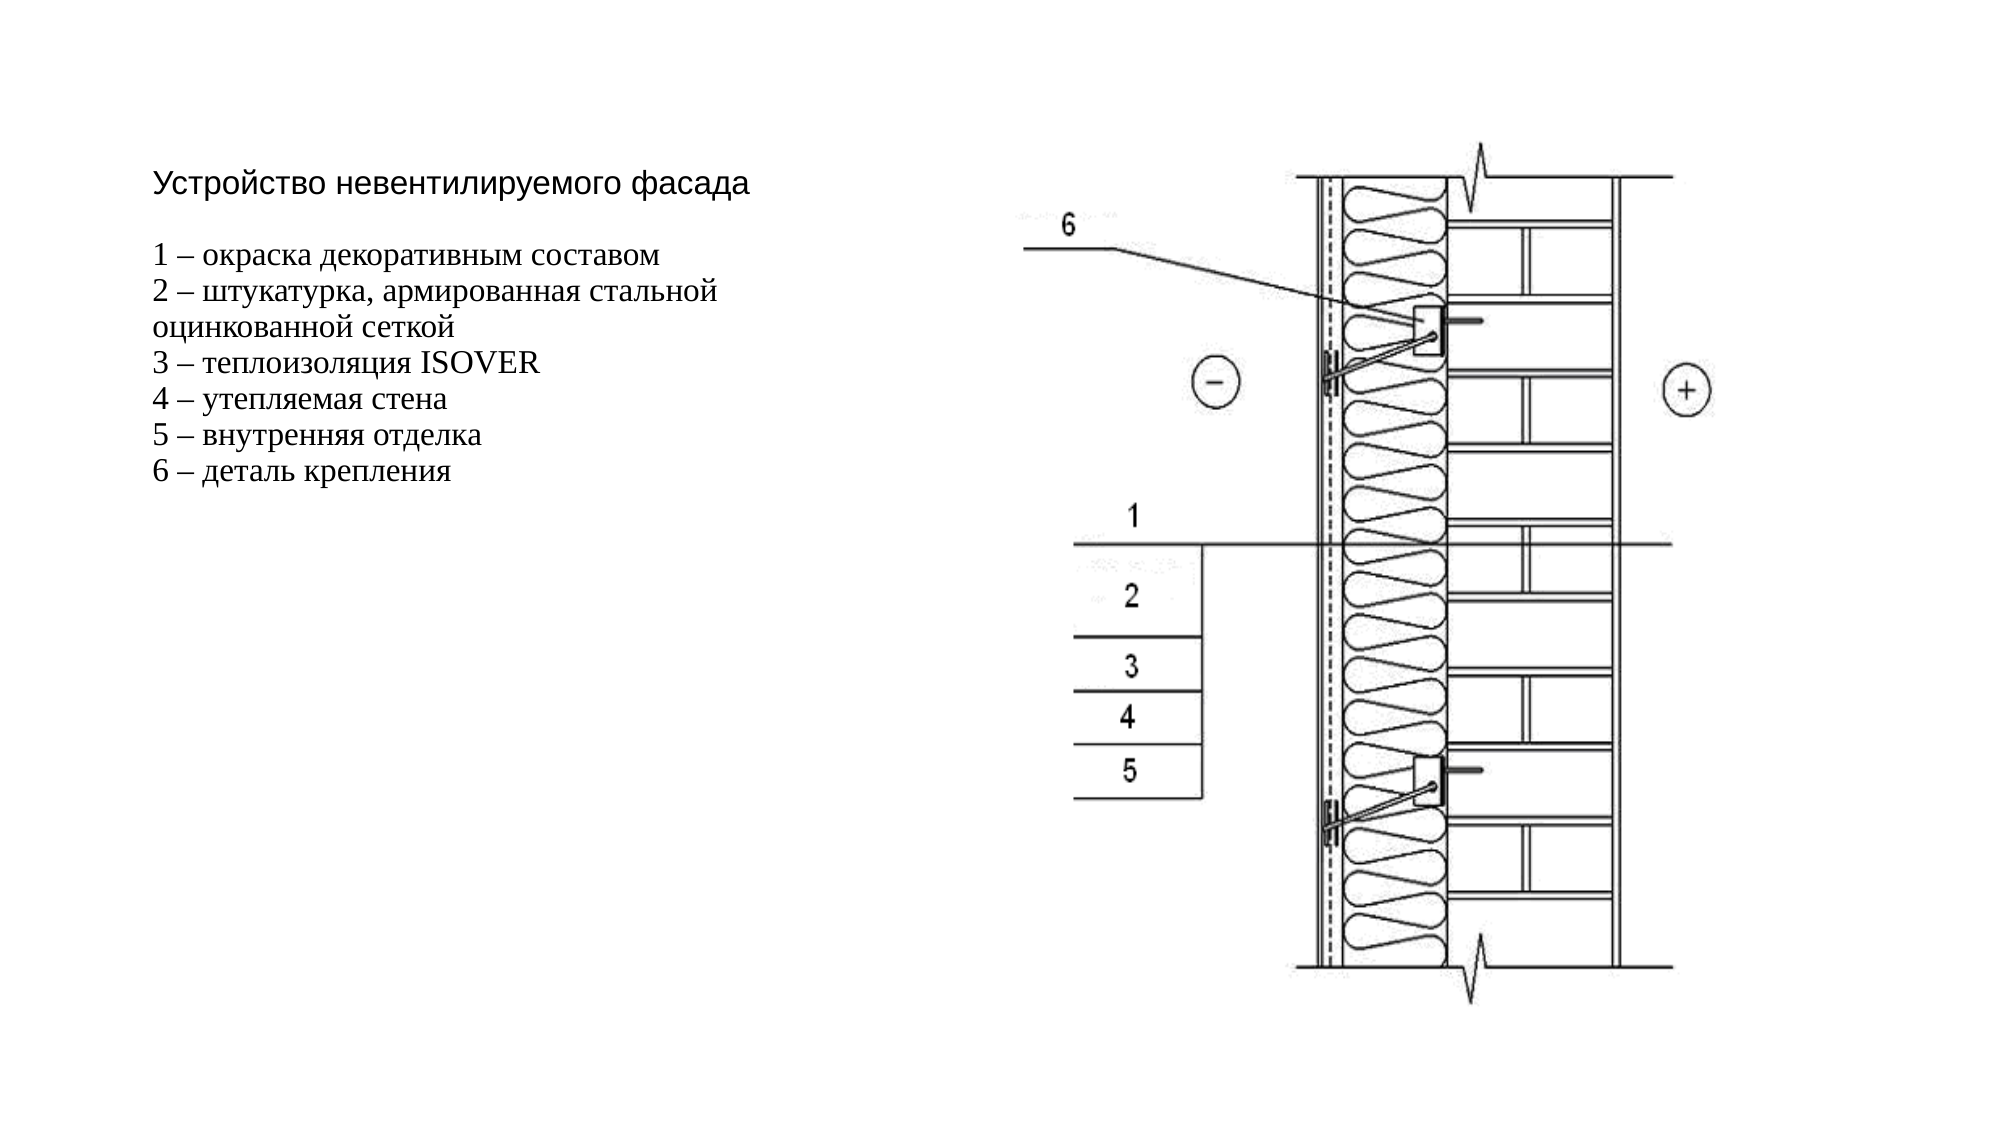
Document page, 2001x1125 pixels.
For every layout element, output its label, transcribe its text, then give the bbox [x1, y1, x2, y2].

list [1014, 108, 1725, 1014]
title Устройство невентилируемого фасада 1 – окраска декоративным составом 2 – штукатурка, армированная стальной оцинкованной сеткой 3 – теплоизоляция ISOVER 4 – утепляемая стена 5 – внутренняя отделка 6 – деталь крепления [137, 59, 802, 634]
